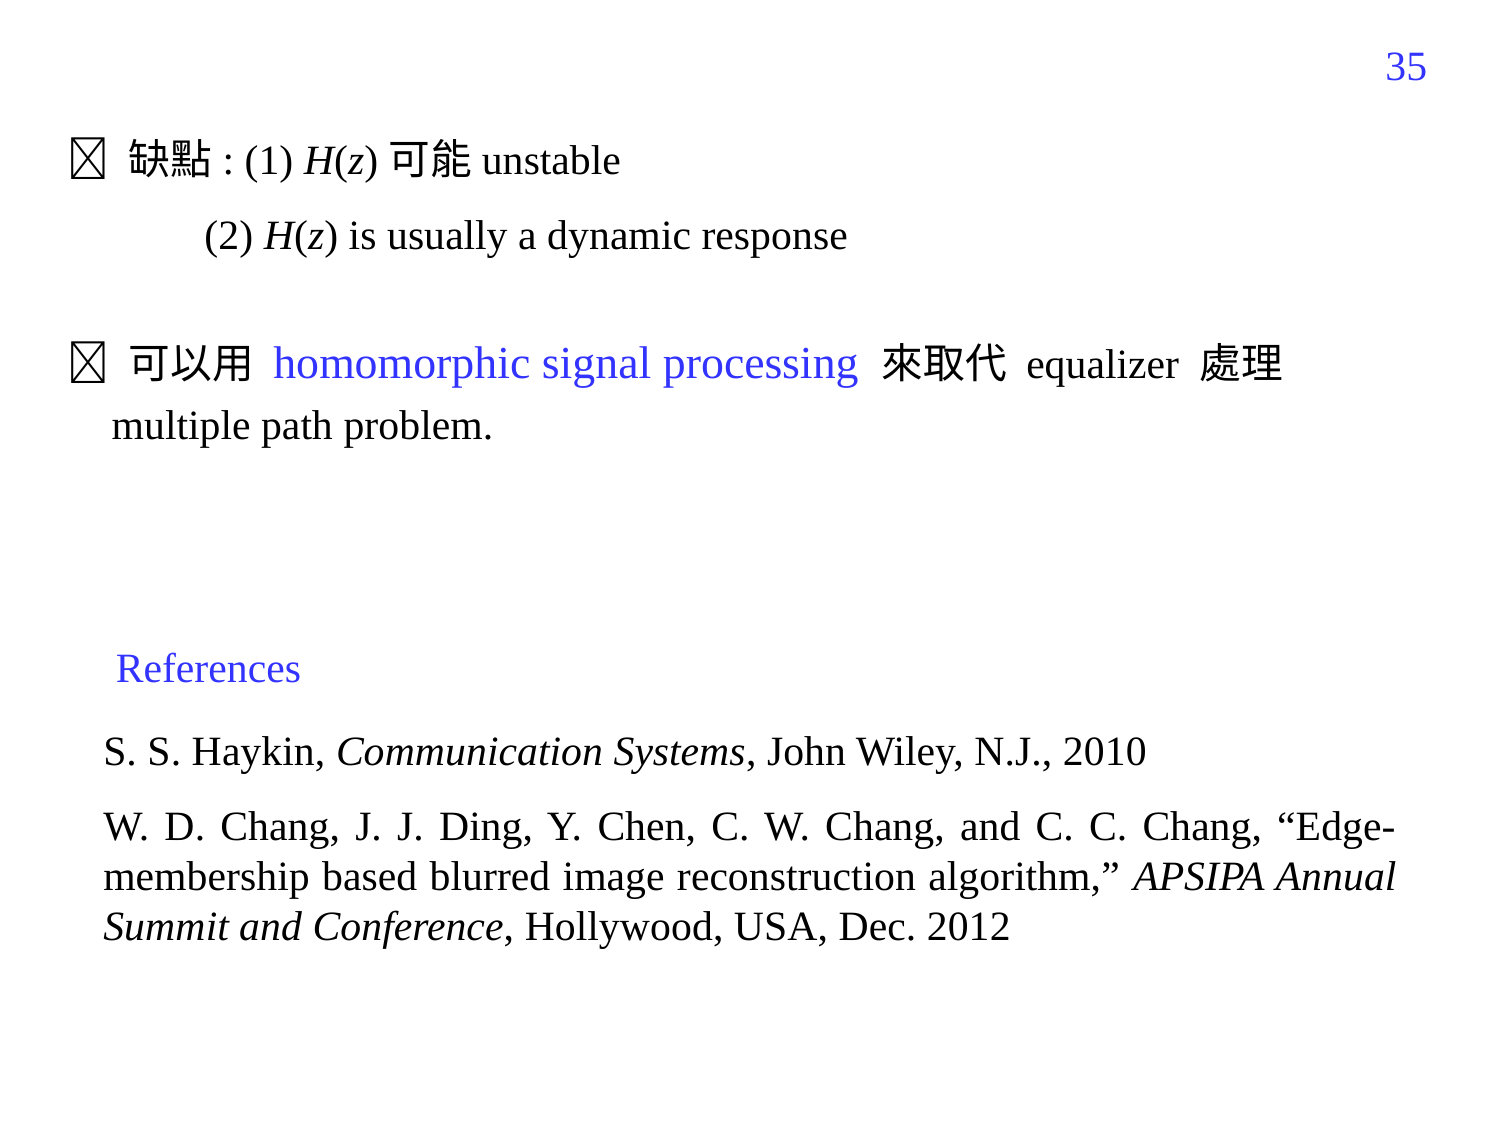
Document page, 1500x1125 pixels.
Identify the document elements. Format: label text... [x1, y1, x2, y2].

text_box  缺點: (1) H(z)可能unstable (2) H(z) is usually a dynamic response [53, 125, 1282, 266]
text_box  可以用 homomorphic signal processing 來取代 equalizer 處理 multiple path problem. [53, 314, 1412, 456]
text_box References [101, 633, 317, 699]
slide_number 175 [1092, 30, 1443, 110]
text_box S. S. Haykin, Communication Systems, John Wiley, N.J., 2010 W. D. Chang, J. J. Ding, Y. Chen, C. W. Chang, and C. C. Chang, “Edge-membership based blurred image reconstruction algorithm,” APSIPA Annual Summit and Conference, Hollywood, USA, Dec. 2012 [88, 716, 1412, 956]
